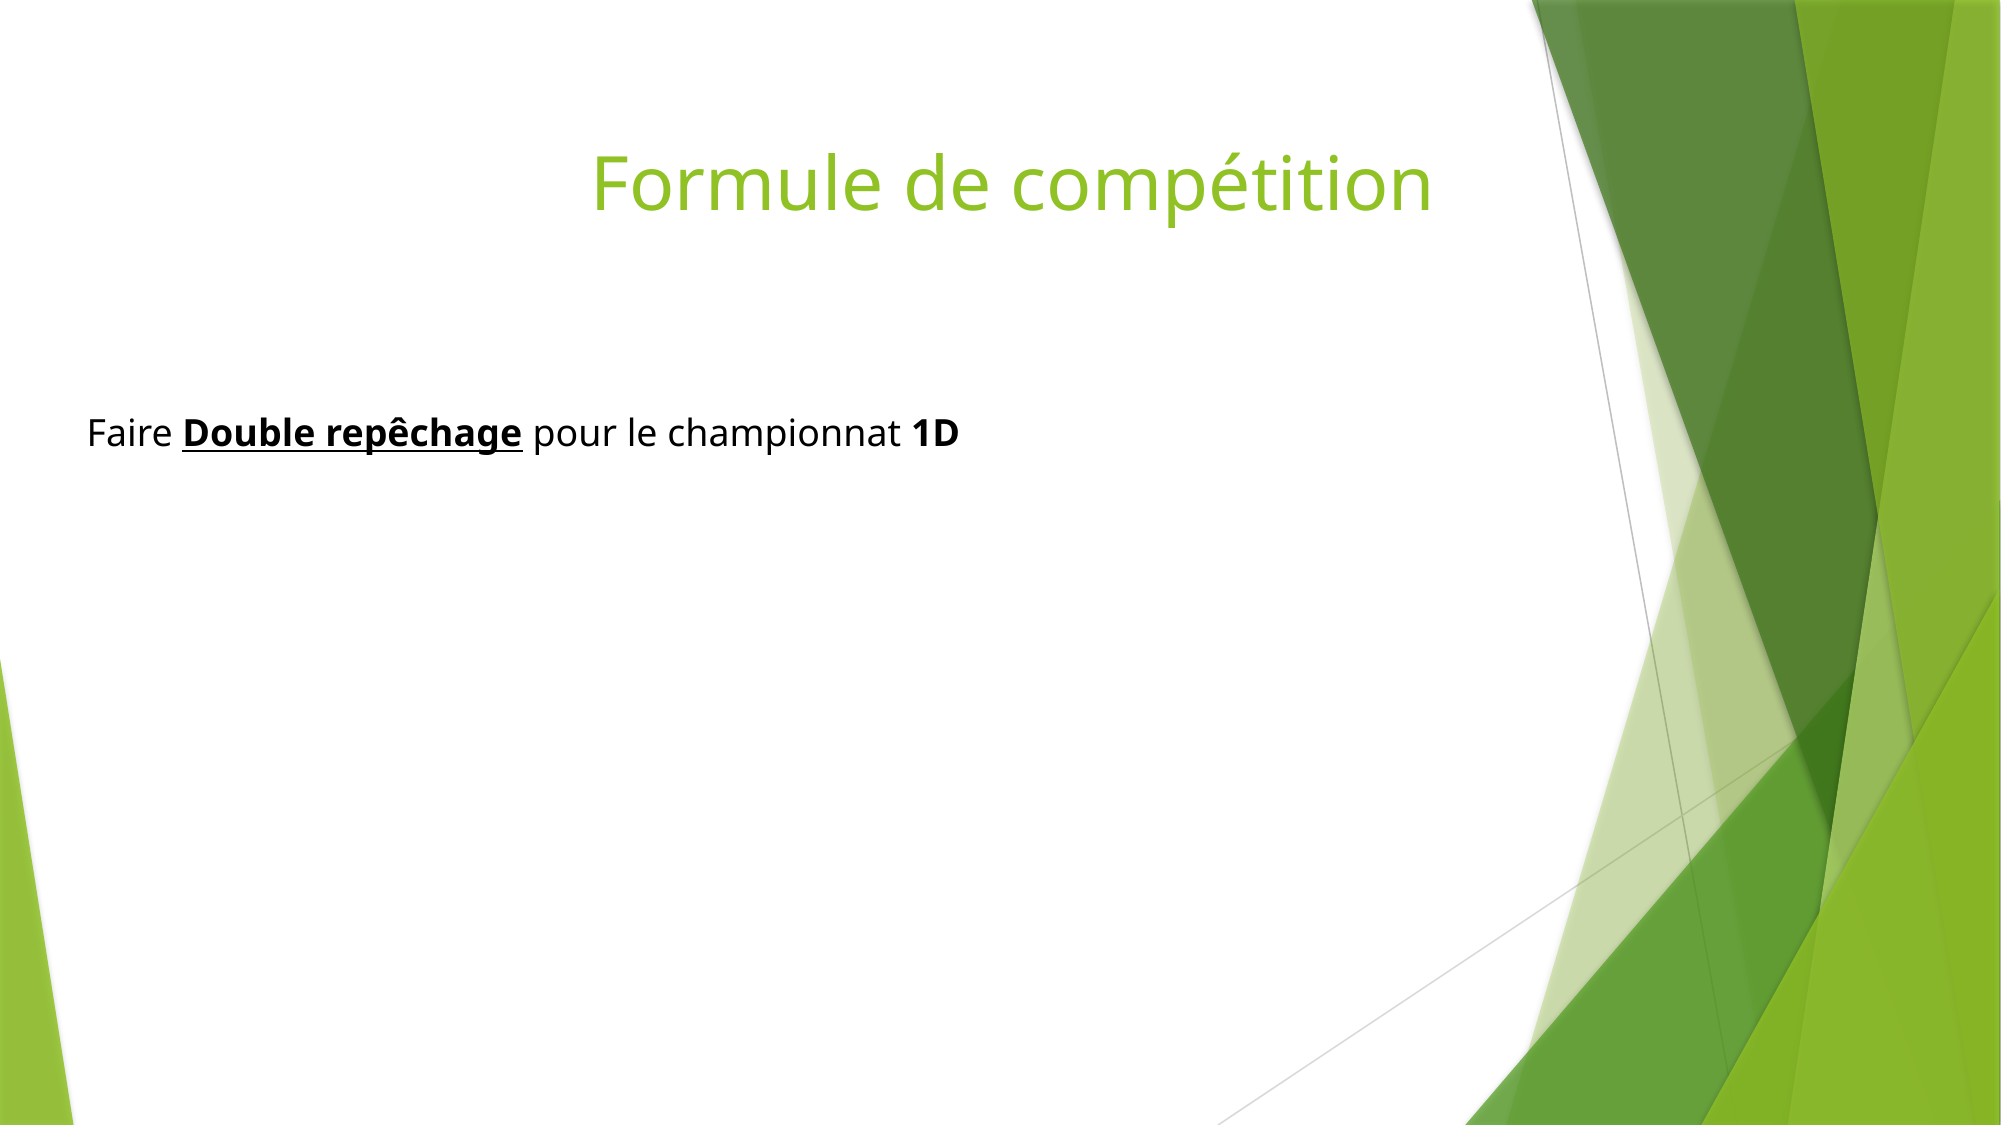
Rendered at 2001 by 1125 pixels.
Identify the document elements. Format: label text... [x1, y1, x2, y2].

text_box Faire Double repêchage pour le championnat 1D [71, 356, 1880, 572]
title Formule de compétition [225, 38, 1801, 241]
